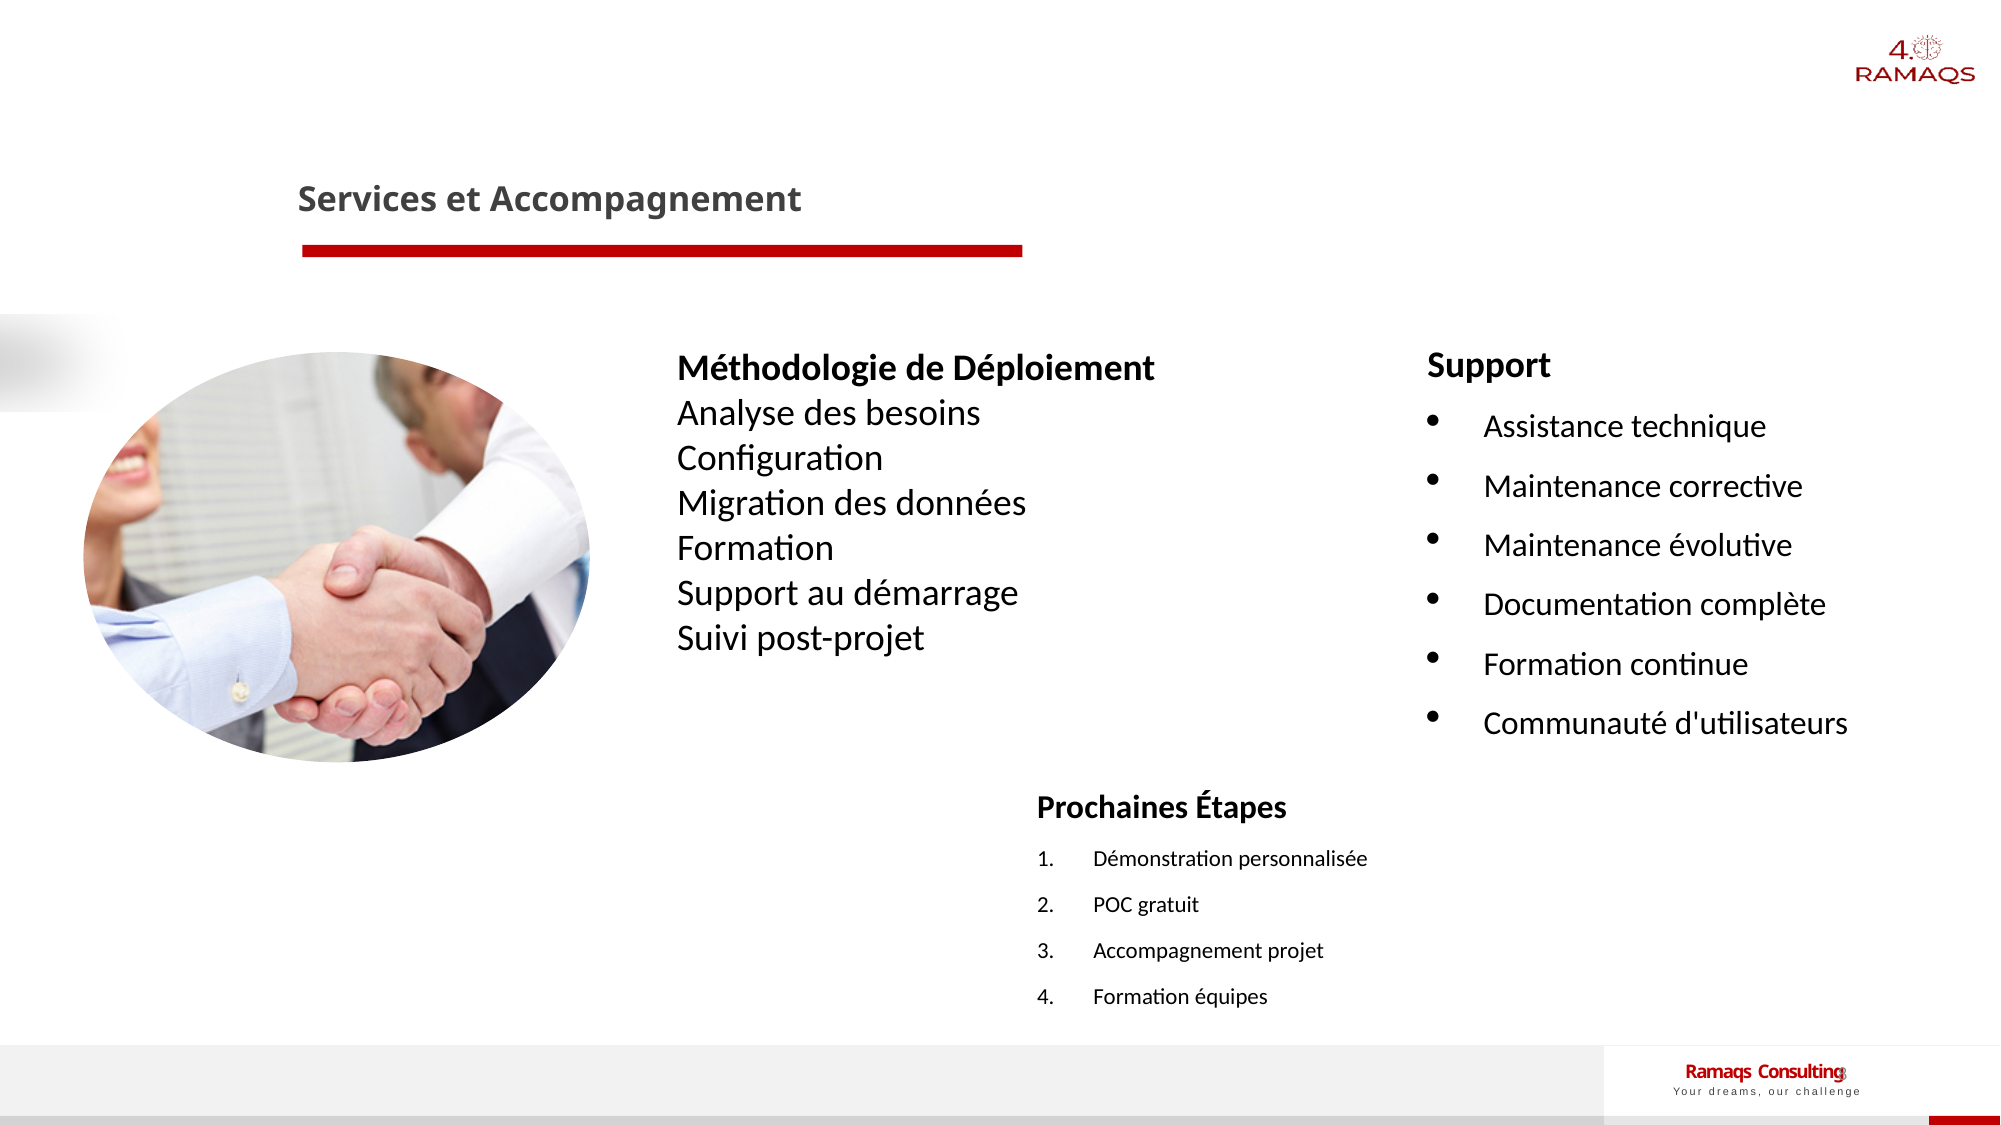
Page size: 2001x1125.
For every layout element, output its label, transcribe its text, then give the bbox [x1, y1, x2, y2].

text_box [301, 244, 1023, 258]
slide_number 8 [1412, 1042, 1863, 1103]
text_box Support Assistance technique Maintenance corrective Maintenance évolutive Documentation complète Formation continue Communauté d'utilisateurs [1412, 329, 1879, 749]
title Services et Accompagnement [282, 174, 1056, 228]
text_box Prochaines Étapes Démonstration personnalisée POC gratuit Accompagnement projet Formation équipes [1022, 775, 1385, 1017]
picture [1842, 10, 1987, 119]
picture [83, 352, 590, 763]
text_box Méthodologie de Déploiement Analyse des besoins Configuration Migration des données Formation Support au démarrage Suivi post-projet [662, 335, 1412, 665]
